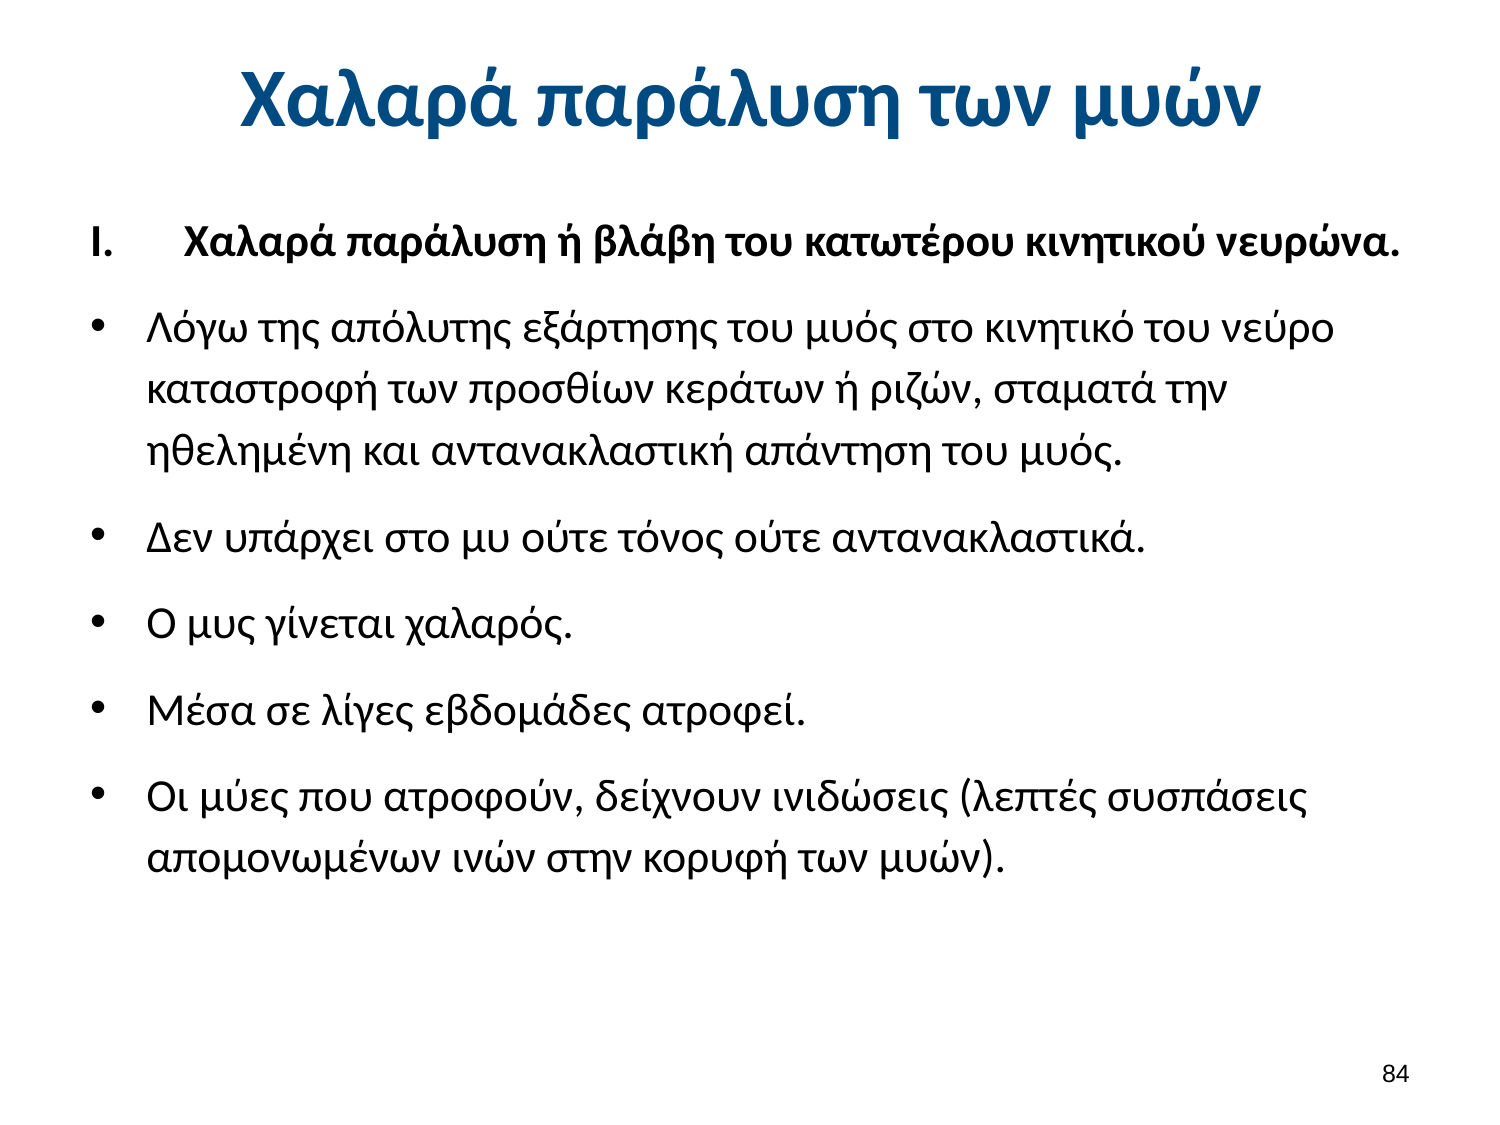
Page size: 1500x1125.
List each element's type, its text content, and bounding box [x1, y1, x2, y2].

title Χαλαρά παράλυση των μυών [76, 19, 1427, 169]
list Χαλαρά παράλυση ή βλάβη του κατωτέρου κινητικού νευρώνα. Λόγω της απόλυτης εξάρτησης του μυός στο κινητικό του νεύρο καταστροφή των προσθίων κεράτων ή ριζών, σταματά την ηθελημένη και αντανακλαστική απάντηση του μυός. Δεν υπάρχει στο μυ ούτε τόνος ούτε αντανακλαστικά. Ο μυς γίνεται χαλαρός. Μέσα σε λίγες εβδομάδες ατροφεί. Οι μύες που ατροφούν, δείχνουν ινιδώσεις (λεπτές συσπάσεις απομονωμένων ινών στην κορυφή των μυών). [75, 196, 1425, 1024]
slide_number 83 [1074, 1042, 1425, 1103]
